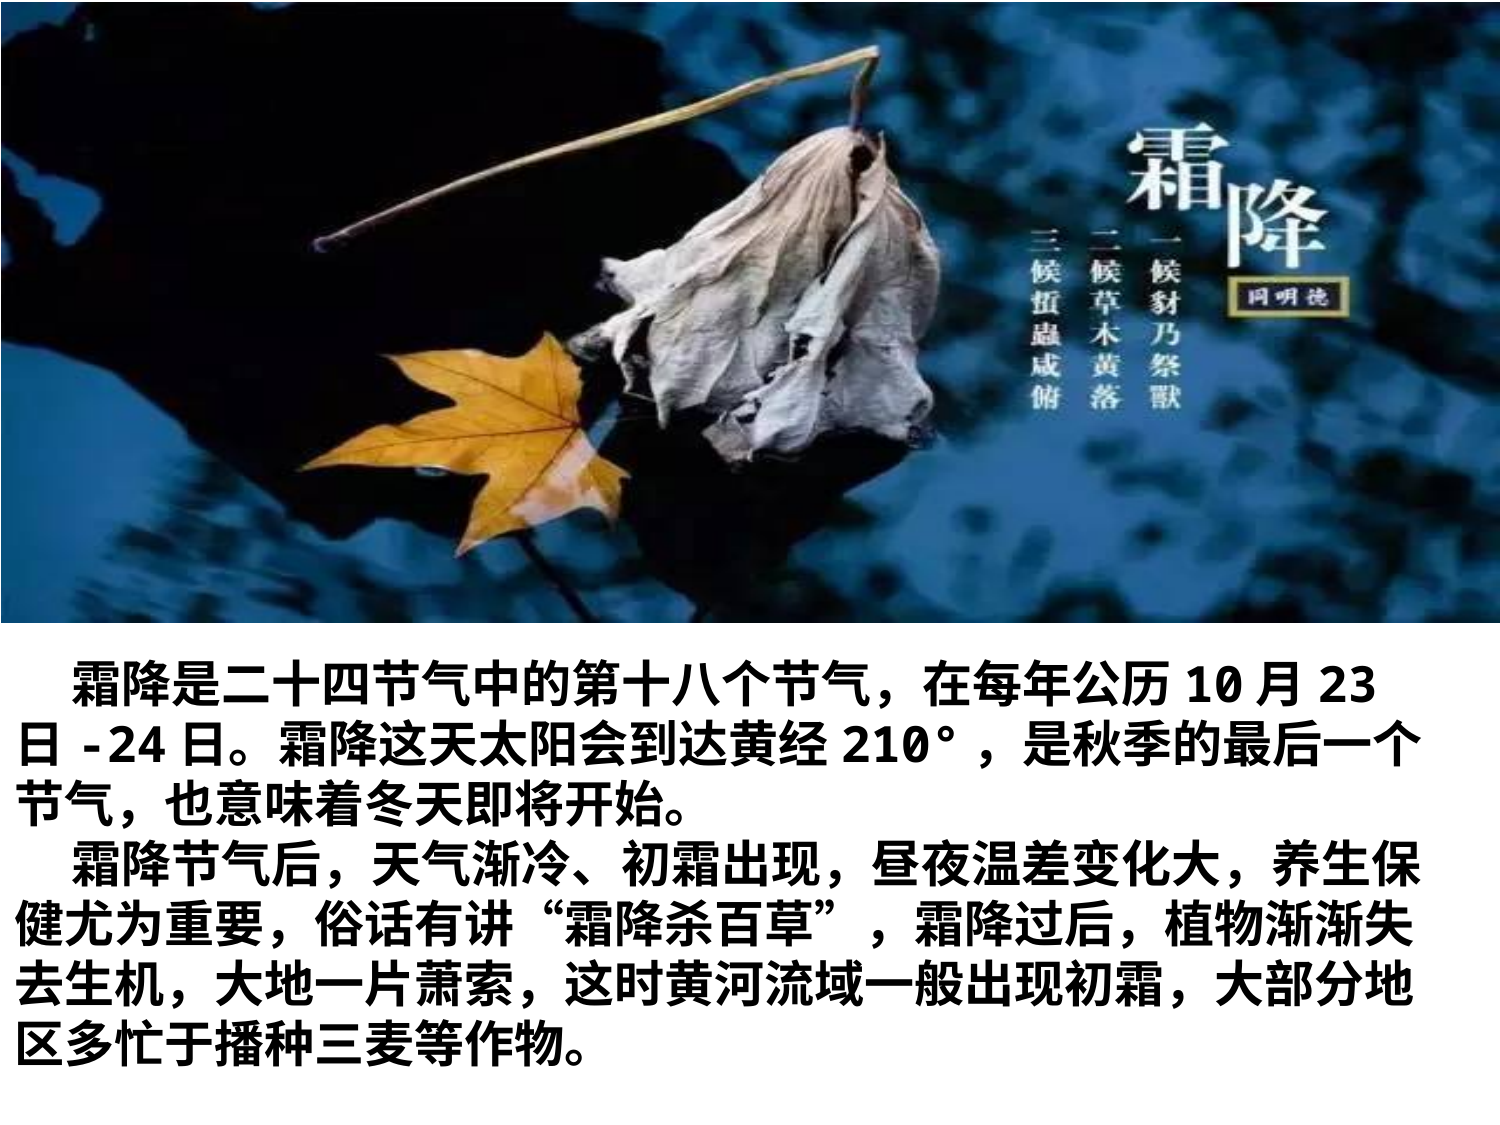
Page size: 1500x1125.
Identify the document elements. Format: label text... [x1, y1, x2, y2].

text_box 霜降是二十四节气中的第十八个节气，在每年公历10月23日-24日。霜降这天太阳会到达黄经210°，是秋季的最后一个节气，也意味着冬天即将开始。 霜降节气后，天气渐冷、初霜出现，昼夜温差变化大，养生保健尤为重要，俗话有讲“霜降杀百草”，霜降过后，植物渐渐失去生机，大地一片萧索，这时黄河流域一般出现初霜，大部分地区多忙于播种三麦等作物。 [0, 645, 1453, 1080]
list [1, 2, 1500, 624]
